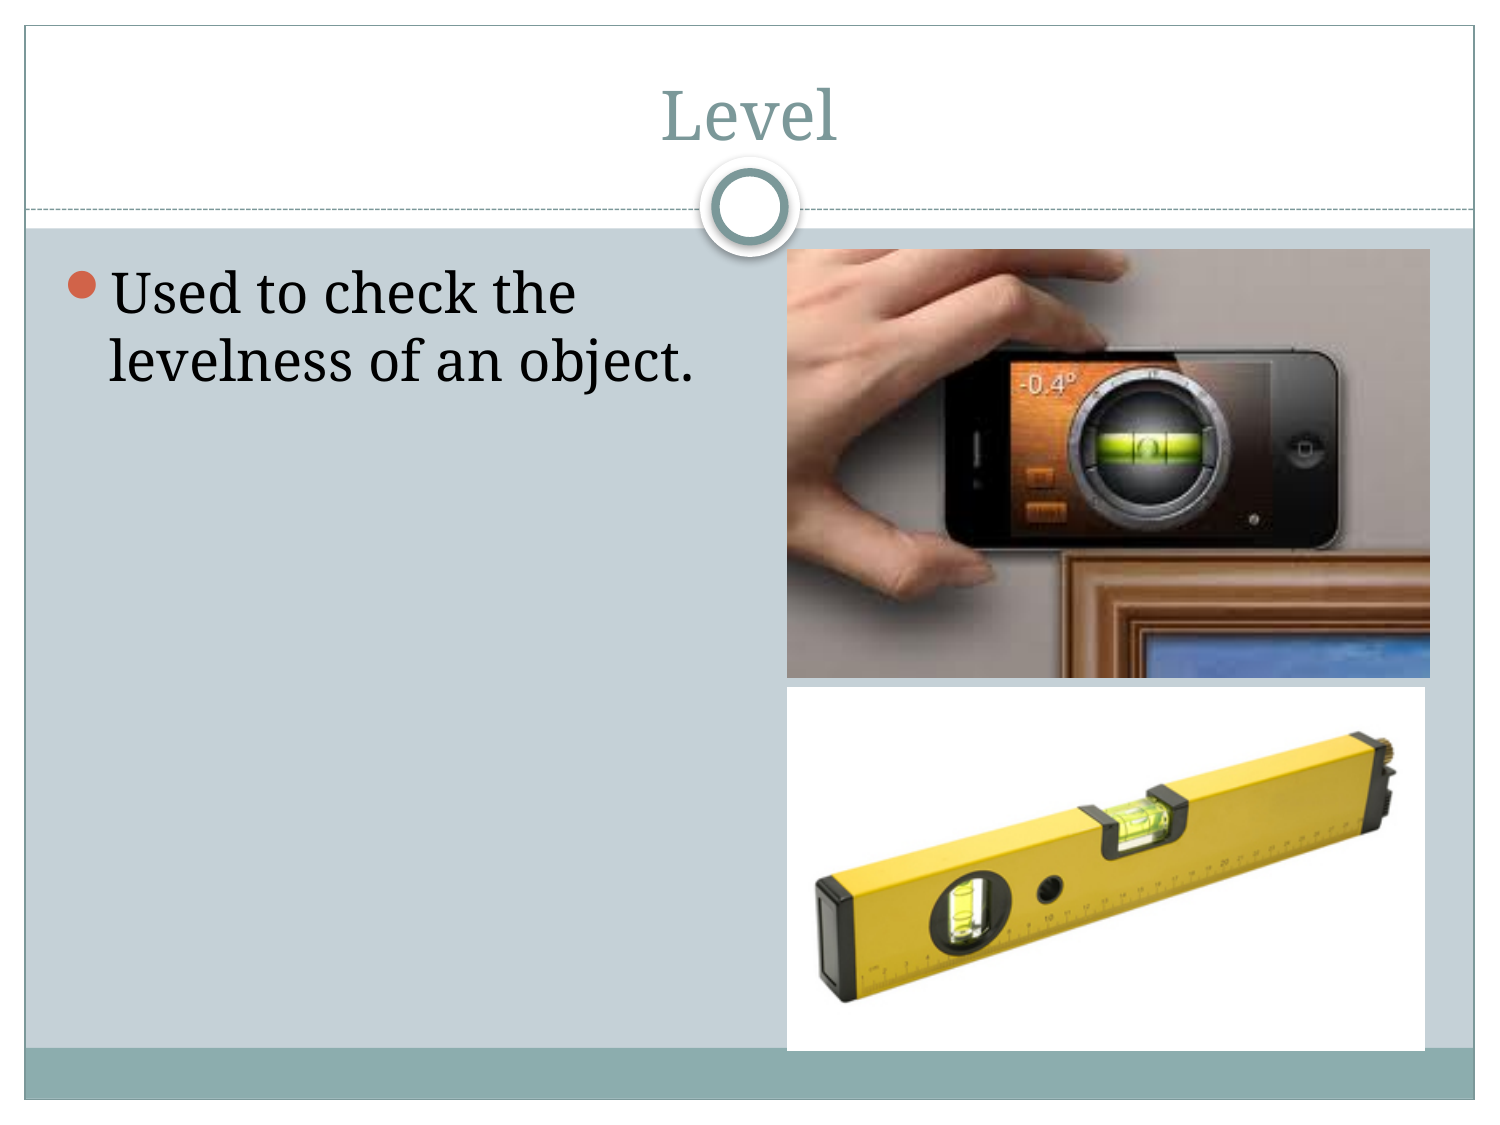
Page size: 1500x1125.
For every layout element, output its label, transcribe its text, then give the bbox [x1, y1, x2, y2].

list Used to check the levelness of an object. [49, 249, 725, 1001]
picture [787, 249, 1430, 678]
picture [787, 687, 1426, 1052]
title Level [49, 37, 1450, 162]
